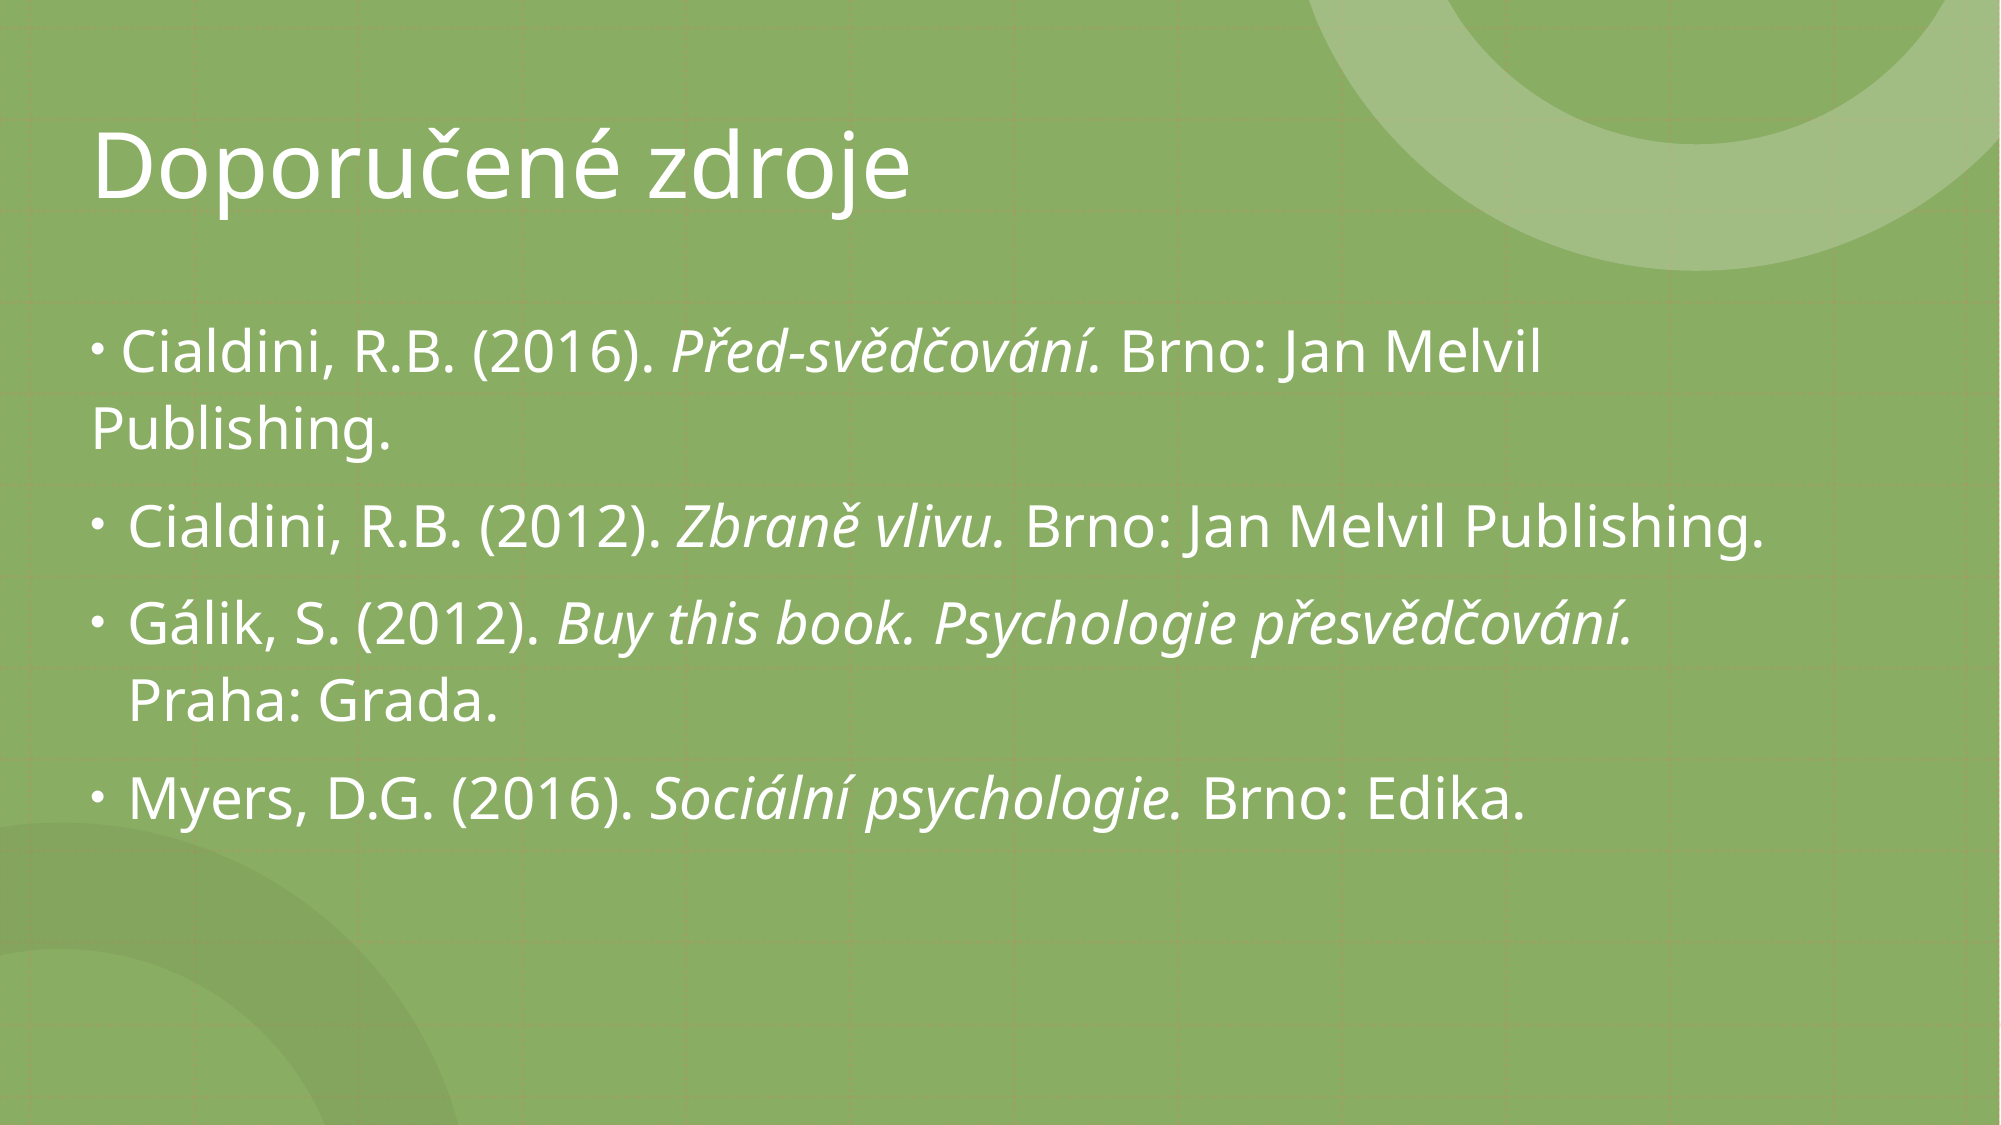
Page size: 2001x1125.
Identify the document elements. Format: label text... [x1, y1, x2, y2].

title Doporučené zdroje [75, 59, 1834, 278]
list Cialdini, R.B. (2016). Před-svědčování. Brno: Jan Melvil Publishing. Cialdini, R.B. (2012). Zbraně vlivu. Brno: Jan Melvil Publishing. Gálik, S. (2012). Buy this book. Psychologie přesvědčování. Praha: Grada. Myers, D.G. (2016). Sociální psychologie. Brno: Edika. [75, 299, 1834, 1014]
